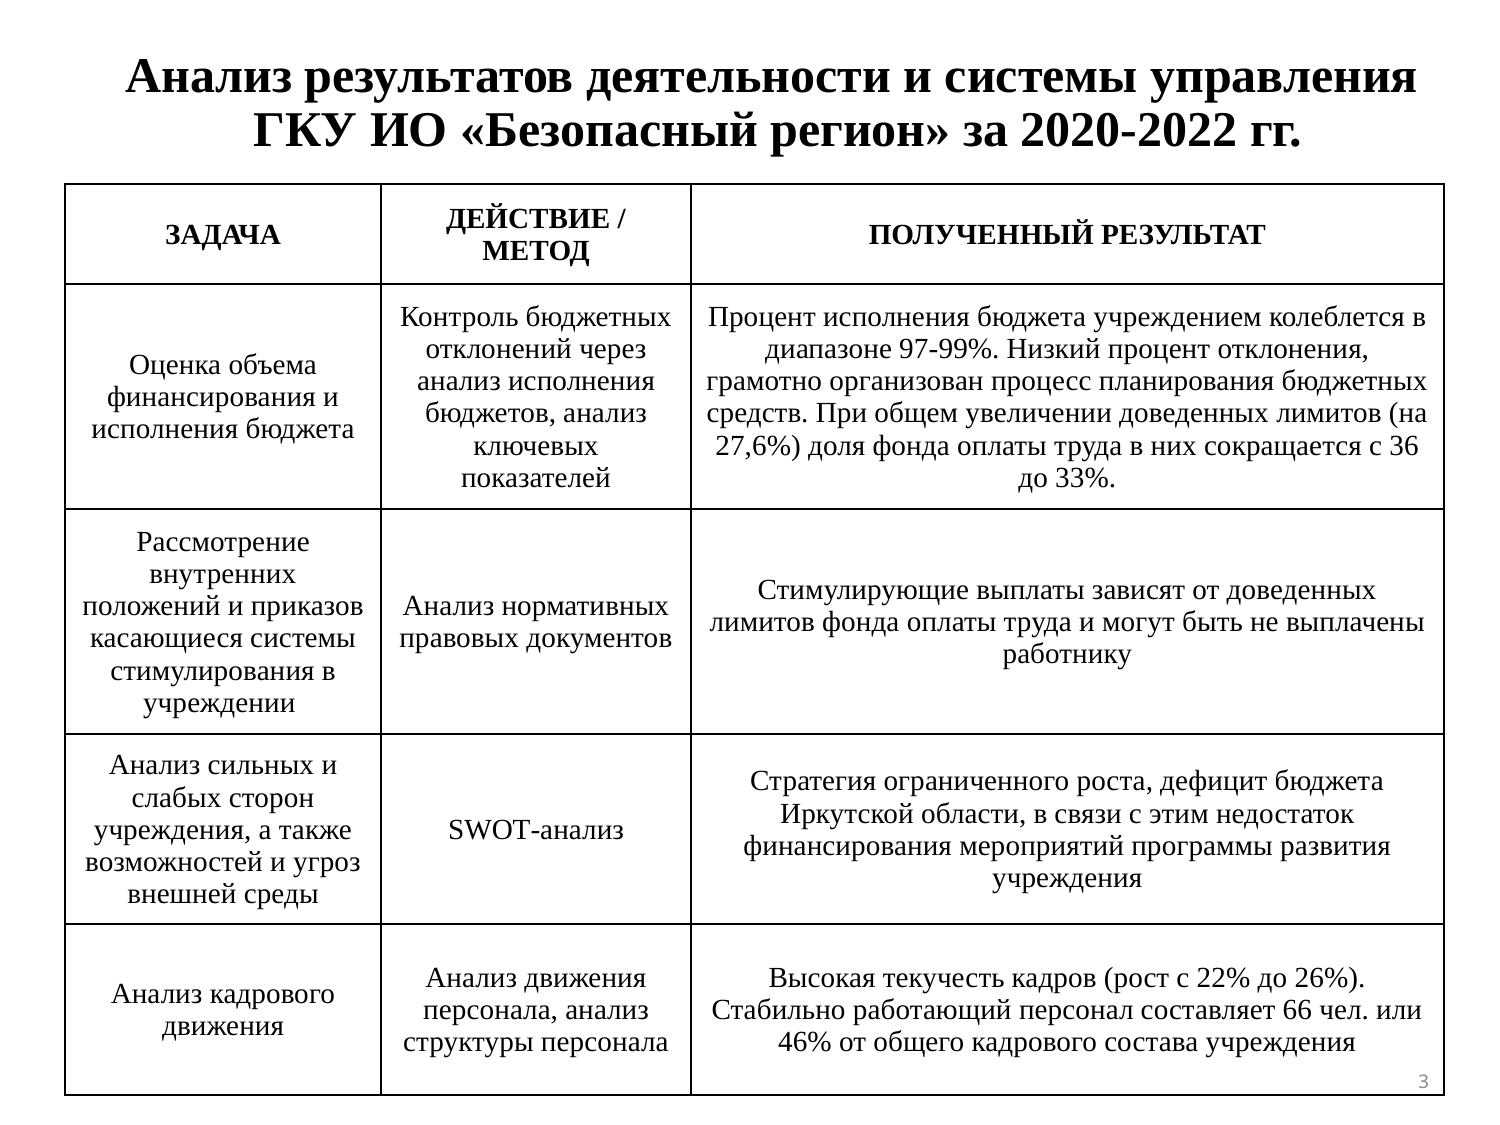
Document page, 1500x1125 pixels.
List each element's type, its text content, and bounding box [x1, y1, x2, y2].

slide_number 3 [1364, 1052, 1444, 1113]
table_cell Процент исполнения бюджета учреждением колеблется в диапазоне 97‑99%. Низкий процент отклонения, грамотно организован процесс планирования бюджетных средств. При общем увеличении доведенных лимитов (на 27,6%) доля фонда оплаты труда в них сокращается с 36 до 33%. [692, 285, 1443, 508]
table_header ДЕЙСТВИЕ / МЕТОД [382, 185, 690, 283]
table_header ПОЛУЧЕННЫЙ РЕЗУЛЬТАТ [692, 185, 1443, 283]
table_cell Анализ движения персонала, анализ структуры персонала [382, 925, 690, 1094]
title Анализ результатов деятельности и системы управления ГКУ ИО «Безопасный регион» за 2020-2022 гг. [88, 42, 1468, 165]
table_cell Контроль бюджетных отклонений через анализ исполнения бюджетов, анализ ключевых показателей [382, 285, 690, 508]
table_cell Оценка объема финансирования и исполнения бюджета [66, 285, 380, 508]
table_cell Высокая текучесть кадров (рост с 22% до 26%). Стабильно работающий персонал составляет 66 чел. или 46% от общего кадрового состава учреждения [692, 925, 1443, 1094]
table_cell Анализ сильных и слабых сторон учреждения, а также возможностей и угроз внешней среды [66, 735, 380, 923]
table_cell Стимулирующие выплаты зависят от доведенных лимитов фонда оплаты труда и могут быть не выплачены работнику [692, 510, 1443, 733]
table_cell Стратегия ограниченного роста, дефицит бюджета Иркутской области, в связи с этим недостаток финансирования мероприятий программы развития учреждения [692, 735, 1443, 923]
table_cell Рассмотрение внутренних положений и приказов касающиеся системы стимулирования в учреждении [66, 510, 380, 733]
table_cell SWOT-анализ [382, 735, 690, 923]
table_cell Анализ нормативных правовых документов [382, 510, 690, 733]
table_cell Анализ кадрового движения [66, 925, 380, 1094]
table_header ЗАДАЧА [66, 185, 380, 283]
